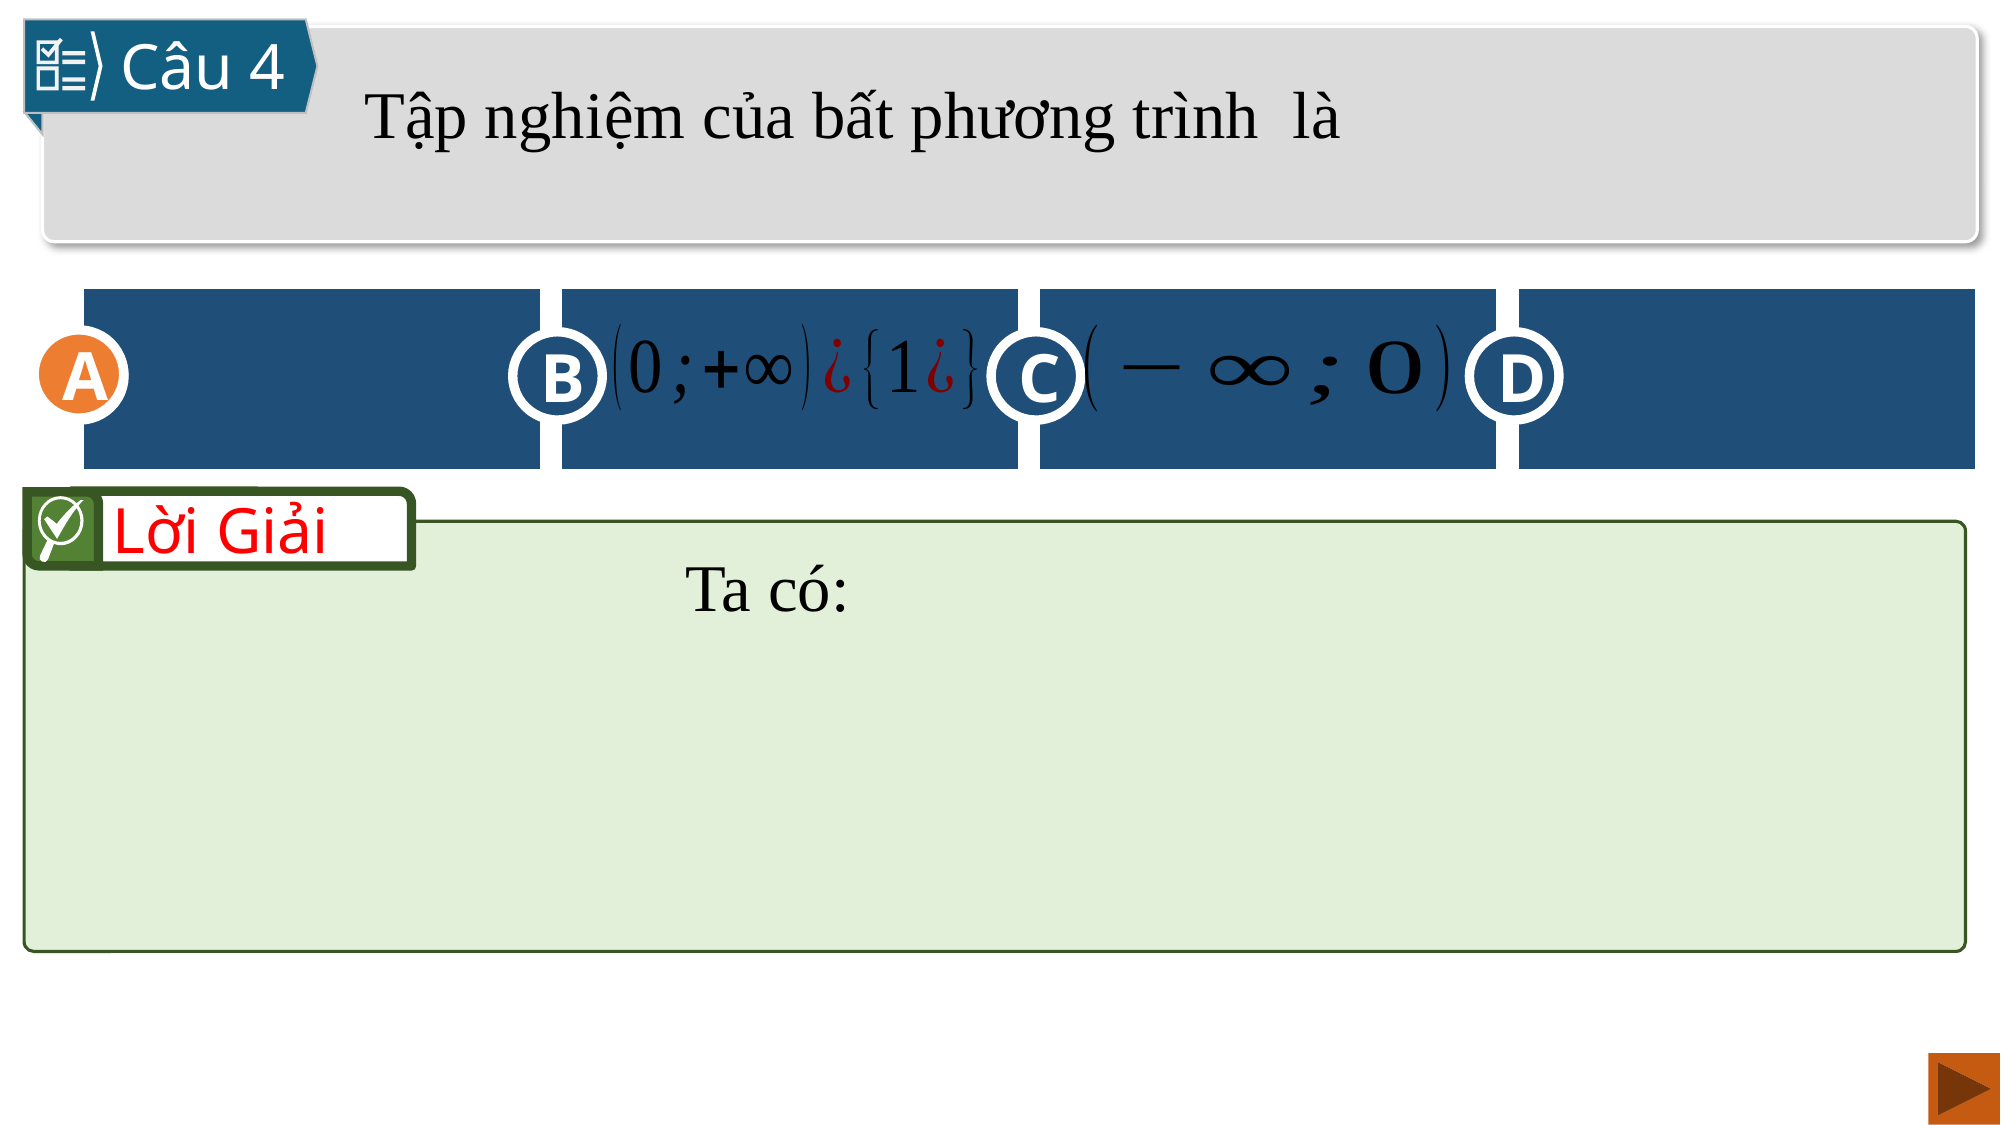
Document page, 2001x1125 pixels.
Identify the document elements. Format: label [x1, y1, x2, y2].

text_box [1927, 1052, 2000, 1125]
text_box [24, 19, 2000, 242]
text_box [34, 287, 1996, 471]
text_box [24, 483, 1966, 952]
